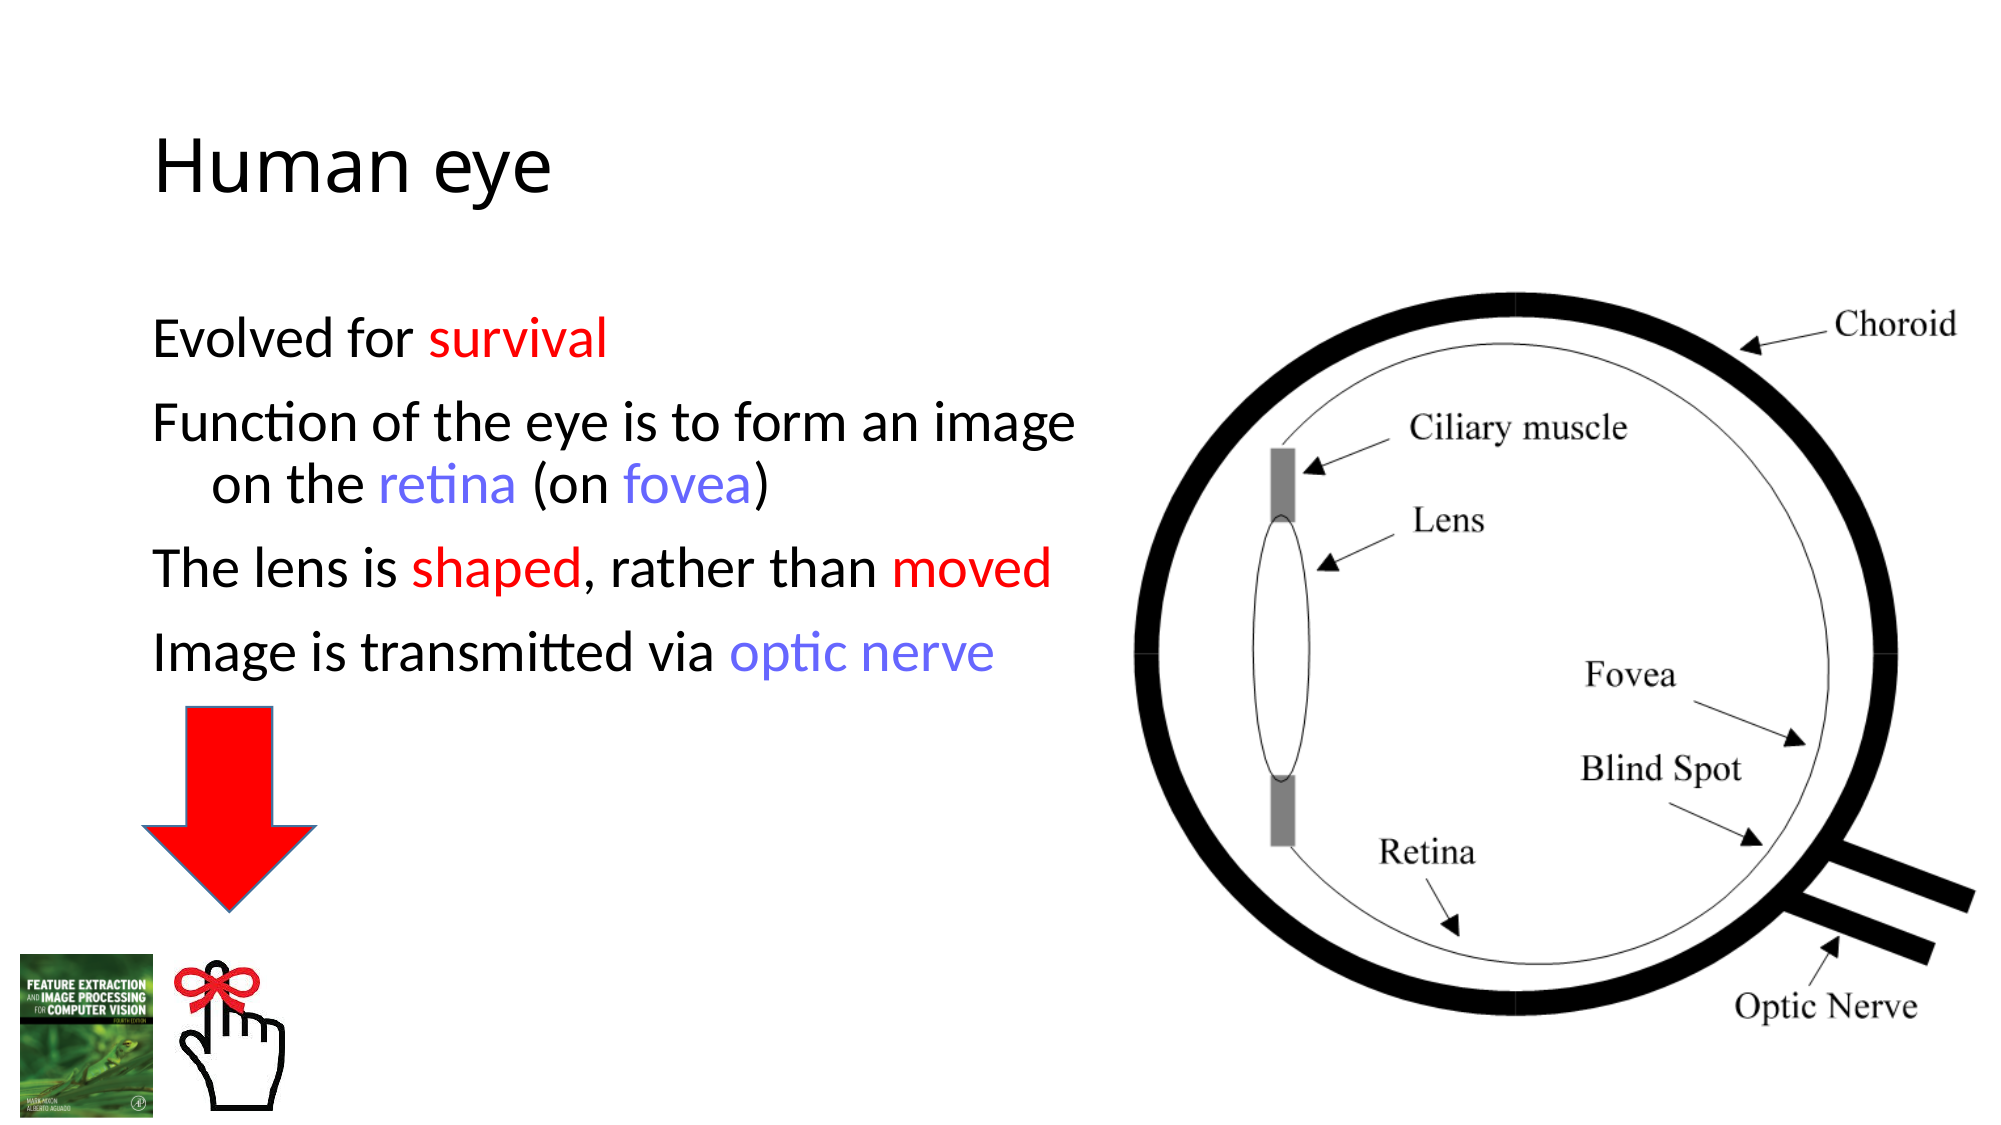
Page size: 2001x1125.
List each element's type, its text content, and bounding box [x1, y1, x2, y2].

list Evolved for survival Function of the eye is to form an image on the retina (on fovea) The lens is shaped, rather than moved Image is transmitted via optic nerve [137, 299, 1093, 1014]
title Human eye [137, 59, 1863, 278]
picture [174, 960, 285, 1111]
picture [20, 954, 153, 1118]
text_box [140, 705, 318, 914]
picture [1093, 264, 2000, 1049]
